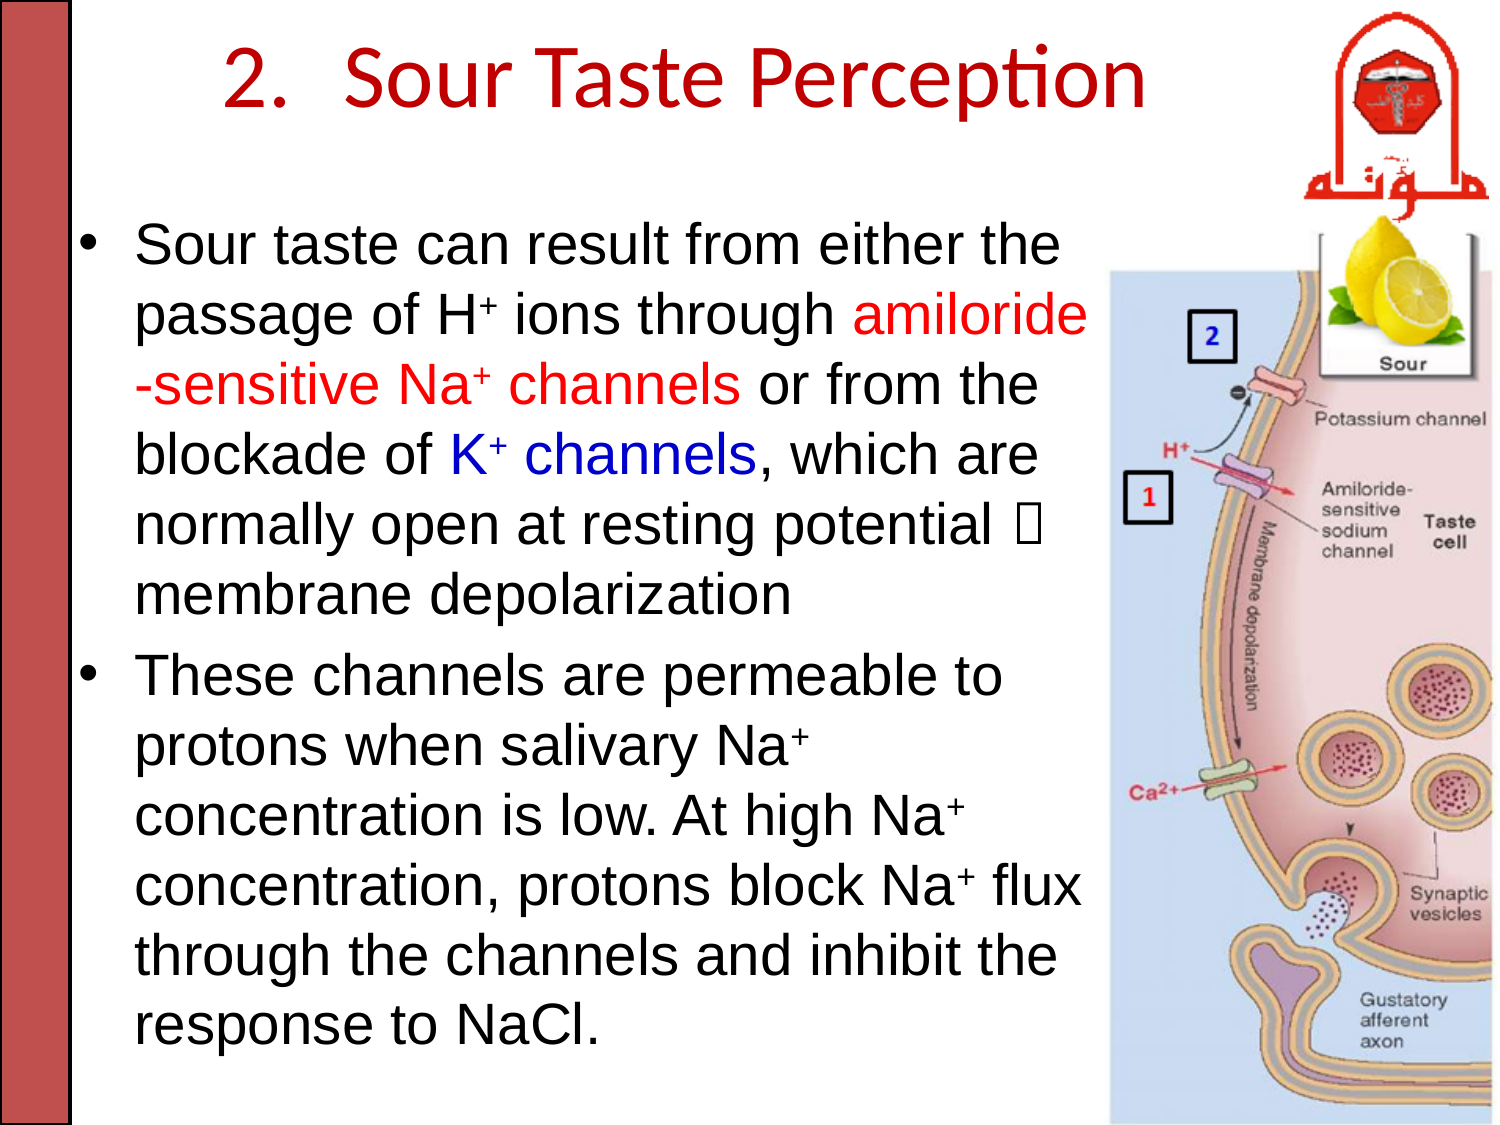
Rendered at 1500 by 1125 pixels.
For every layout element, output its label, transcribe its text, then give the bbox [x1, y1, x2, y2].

title Sour Taste Perception [72, 0, 1372, 164]
list Sour taste can result from either the passage of H+ ions through amiloride -sensitive Na+ channels or from the blockade of K+ channels, which are normally open at resting potential  membrane depolarization These channels are permeable to protons when salivary Na+ concentration is low. At high Na+ concentration, protons block Na+ flux through the channels and inhibit the response to NaCl. [63, 199, 1102, 1114]
picture [1103, 9, 1500, 1125]
text_box [0, 0, 72, 1125]
